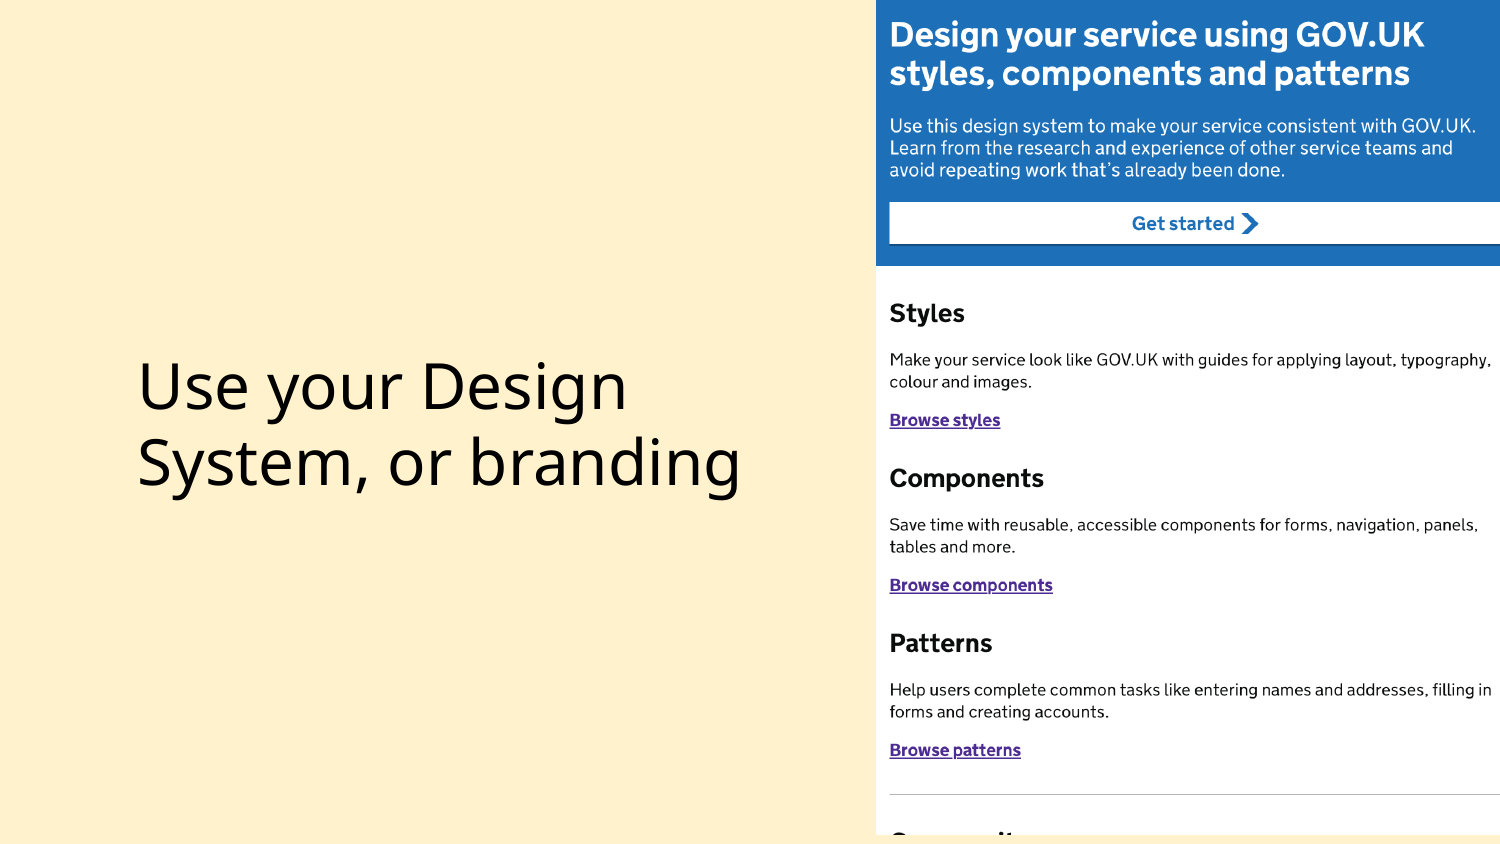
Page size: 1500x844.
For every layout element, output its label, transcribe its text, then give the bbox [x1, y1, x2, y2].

title Use your Design System, or branding [122, 307, 763, 537]
picture [875, 0, 1500, 836]
